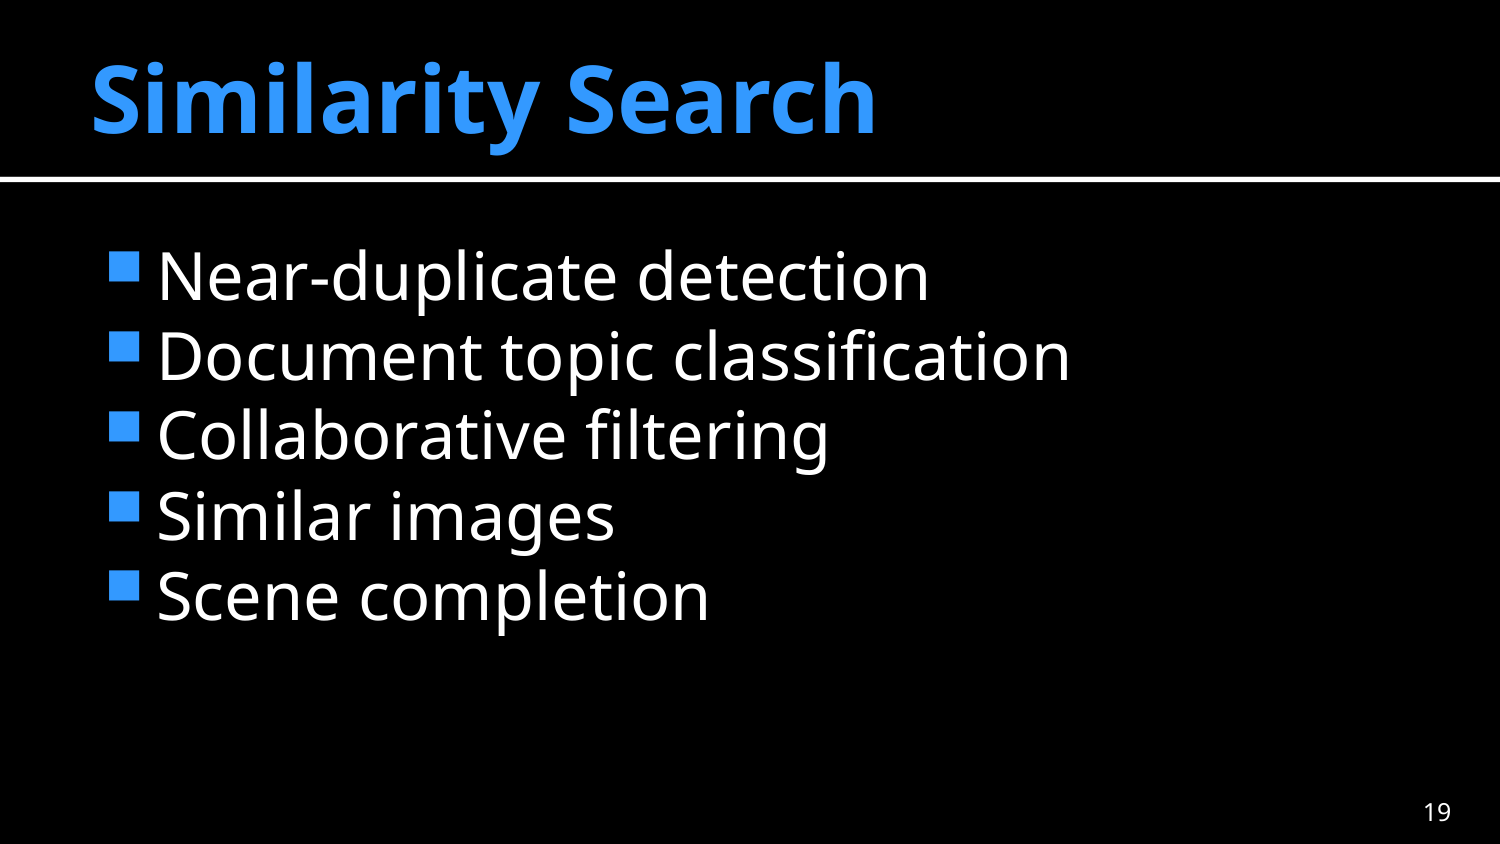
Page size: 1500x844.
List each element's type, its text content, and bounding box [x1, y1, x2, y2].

list Near-duplicate detection Document topic classification Collaborative filtering Similar images Scene completion [75, 218, 1425, 788]
title Similarity Search [75, 19, 1425, 174]
slide_number 18 [1345, 796, 1467, 831]
